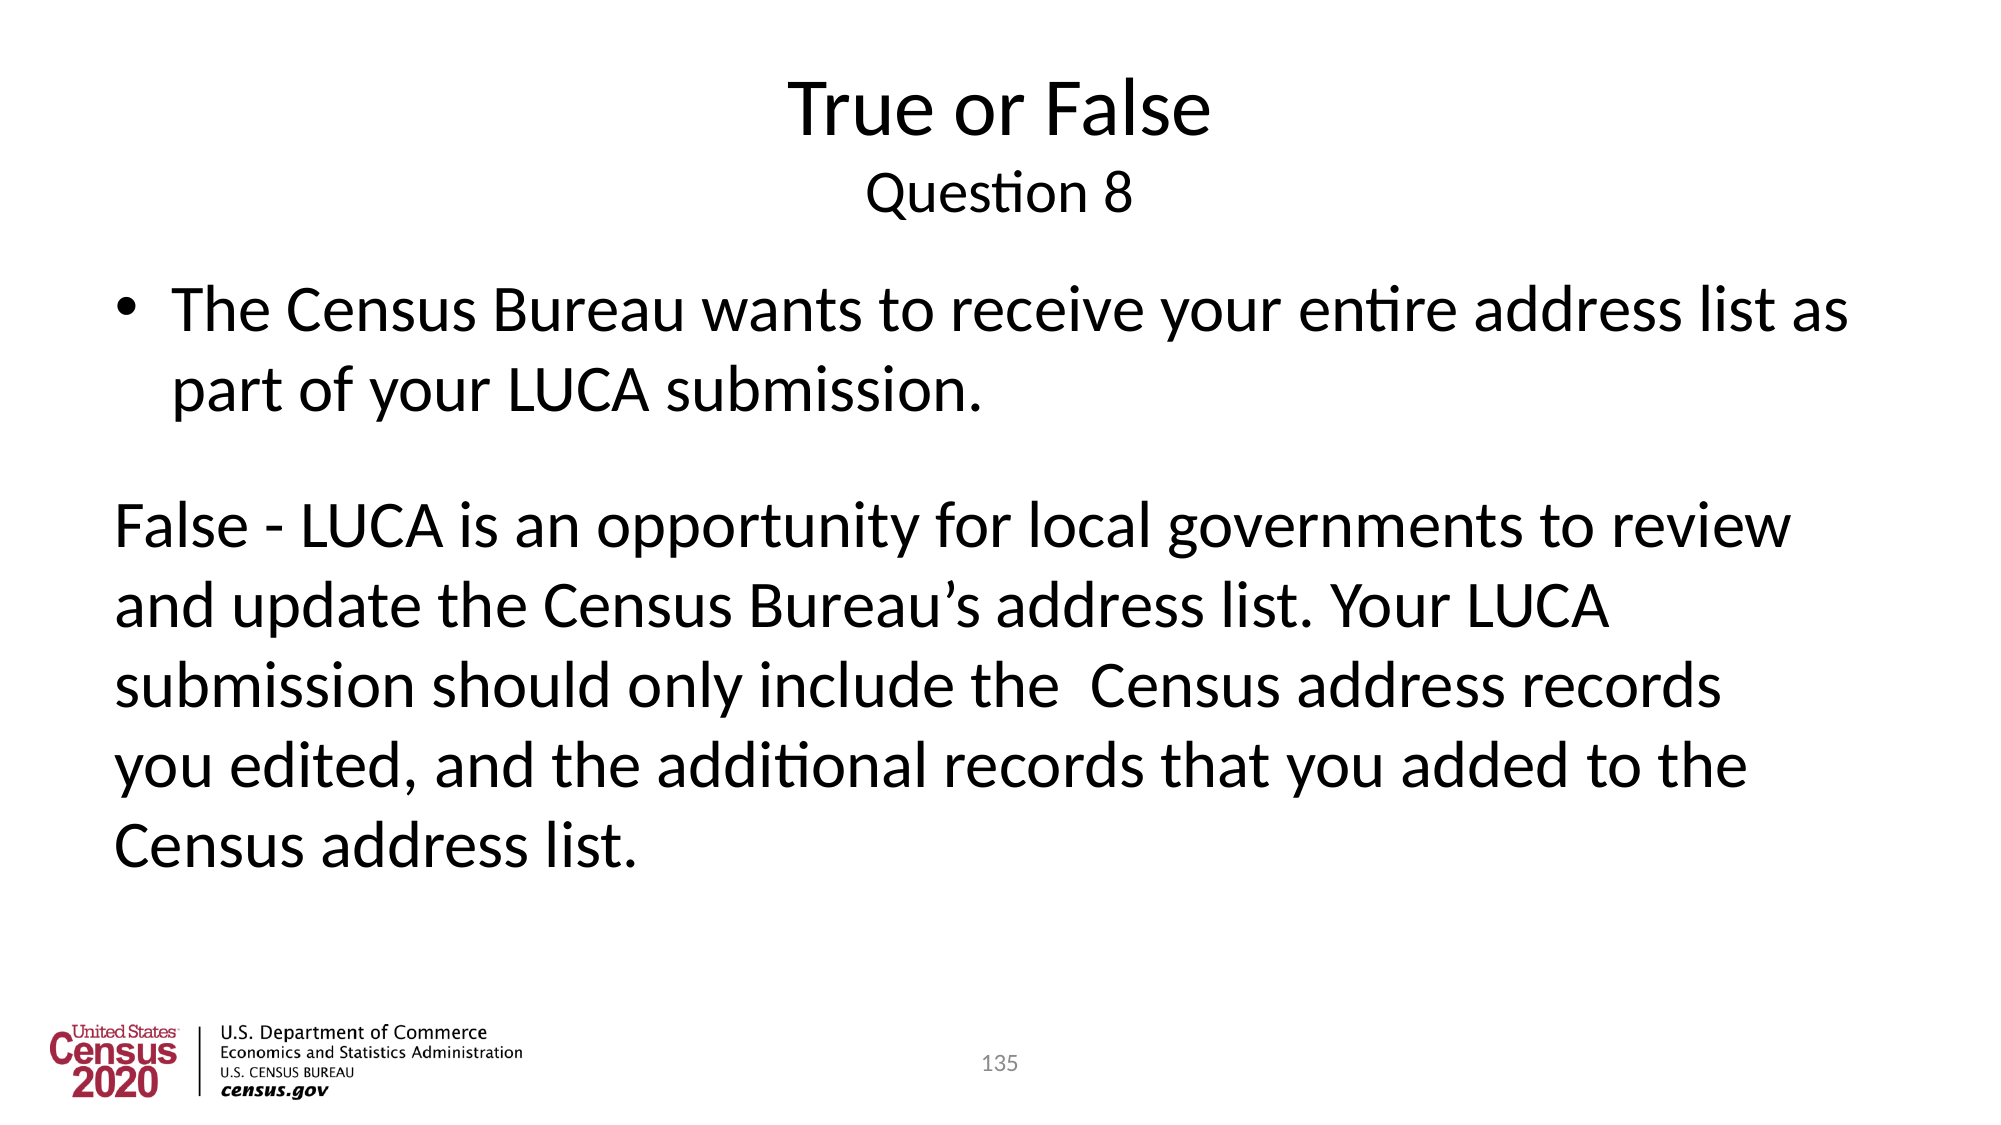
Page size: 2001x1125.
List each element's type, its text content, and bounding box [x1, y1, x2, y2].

title True or False Question 8 [99, 45, 1900, 233]
picture [50, 1024, 522, 1100]
list The Census Bureau wants to receive your entire address list as part of your LUCA submission. [99, 257, 1900, 520]
slide_number 135 [774, 1032, 1225, 1092]
text_box False - LUCA is an opportunity for local governments to review and update the Census Bureau’s address list. Your LUCA submission should only include the Census address records you edited, and the additional records that you added to the Census address list. [99, 473, 1838, 888]
